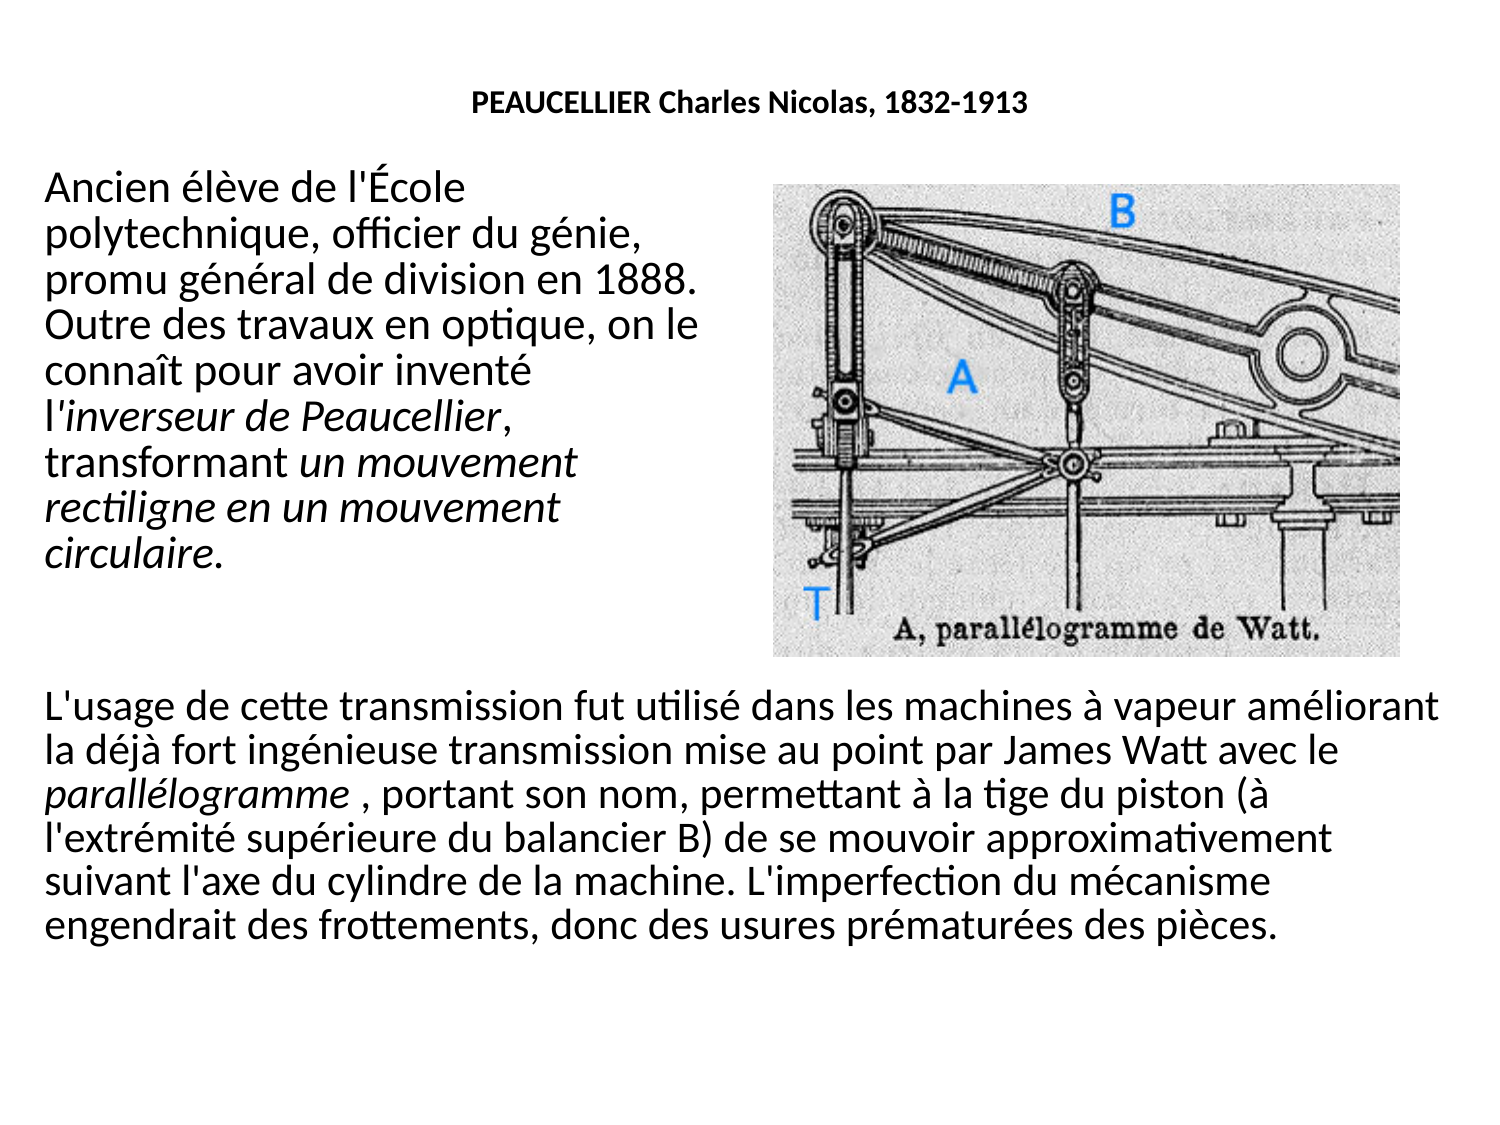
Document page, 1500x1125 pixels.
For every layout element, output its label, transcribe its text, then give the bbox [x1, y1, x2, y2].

table_cell L'usage de cette transmission fut utilisé dans les machines à vapeur améliorant la déjà fort ingénieuse transmission mise au point par James Watt avec le parallélogramme , portant son nom, permettant à la tige du piston (à l'extrémité supérieure du balancier B) de se mouvoir approximativement suivant l'axe du cylindre de la machine. L'imperfection du mécanisme engendrait des frottements, donc des usures prématurées des pièces. [29, 681, 1459, 1022]
title PEAUCELLIER Charles Nicolas, 1832-1913 [75, 30, 1425, 161]
table_header Ancien élève de l'École polytechnique, officier du génie, promu général de division en 1888. Outre des travaux en optique, on le connaît pour avoir inventé l'inverseur de Peaucellier, transformant un mouvement rectiligne en un mouvement circulaire. [29, 161, 744, 681]
picture [773, 184, 1400, 658]
table_header [744, 161, 1459, 681]
